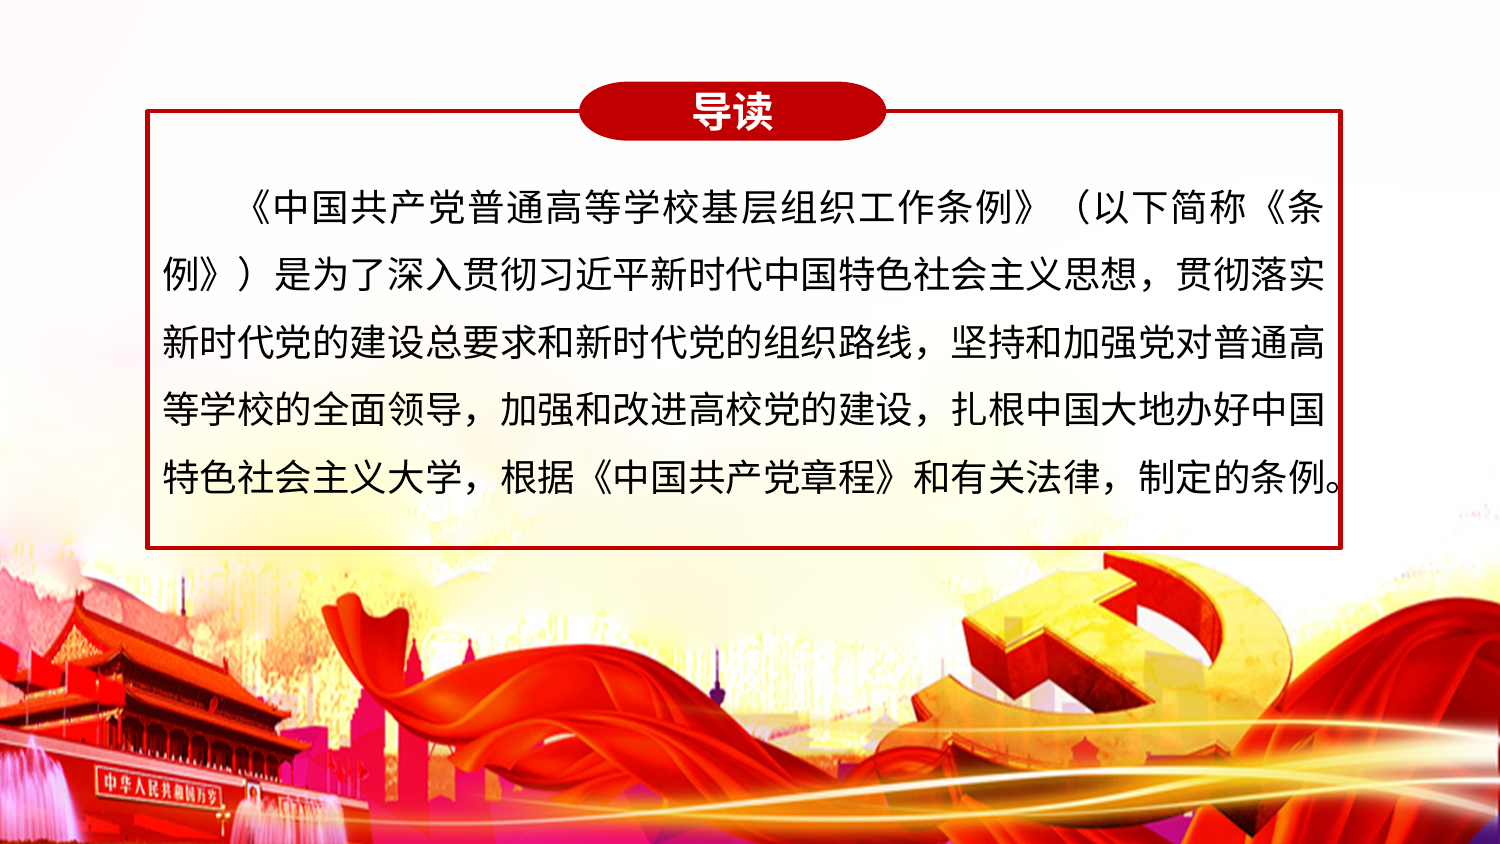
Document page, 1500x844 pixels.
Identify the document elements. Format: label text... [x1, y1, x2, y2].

picture [0, 0, 1500, 844]
text_box 《中国共产党普通高等学校基层组织工作条例》（以下简称《条例》）是为了深入贯彻习近平新时代中国特色社会主义思想，贯彻落实新时代党的建设总要求和新时代党的组织路线，坚持和加强党对普通高等学校的全面领导，加强和改进高校党的建设，扎根中国大地办好中国特色社会主义大学，根据《中国共产党章程》和有关法律，制定的条例。 [145, 109, 1343, 550]
text_box 导读 [577, 79, 889, 143]
